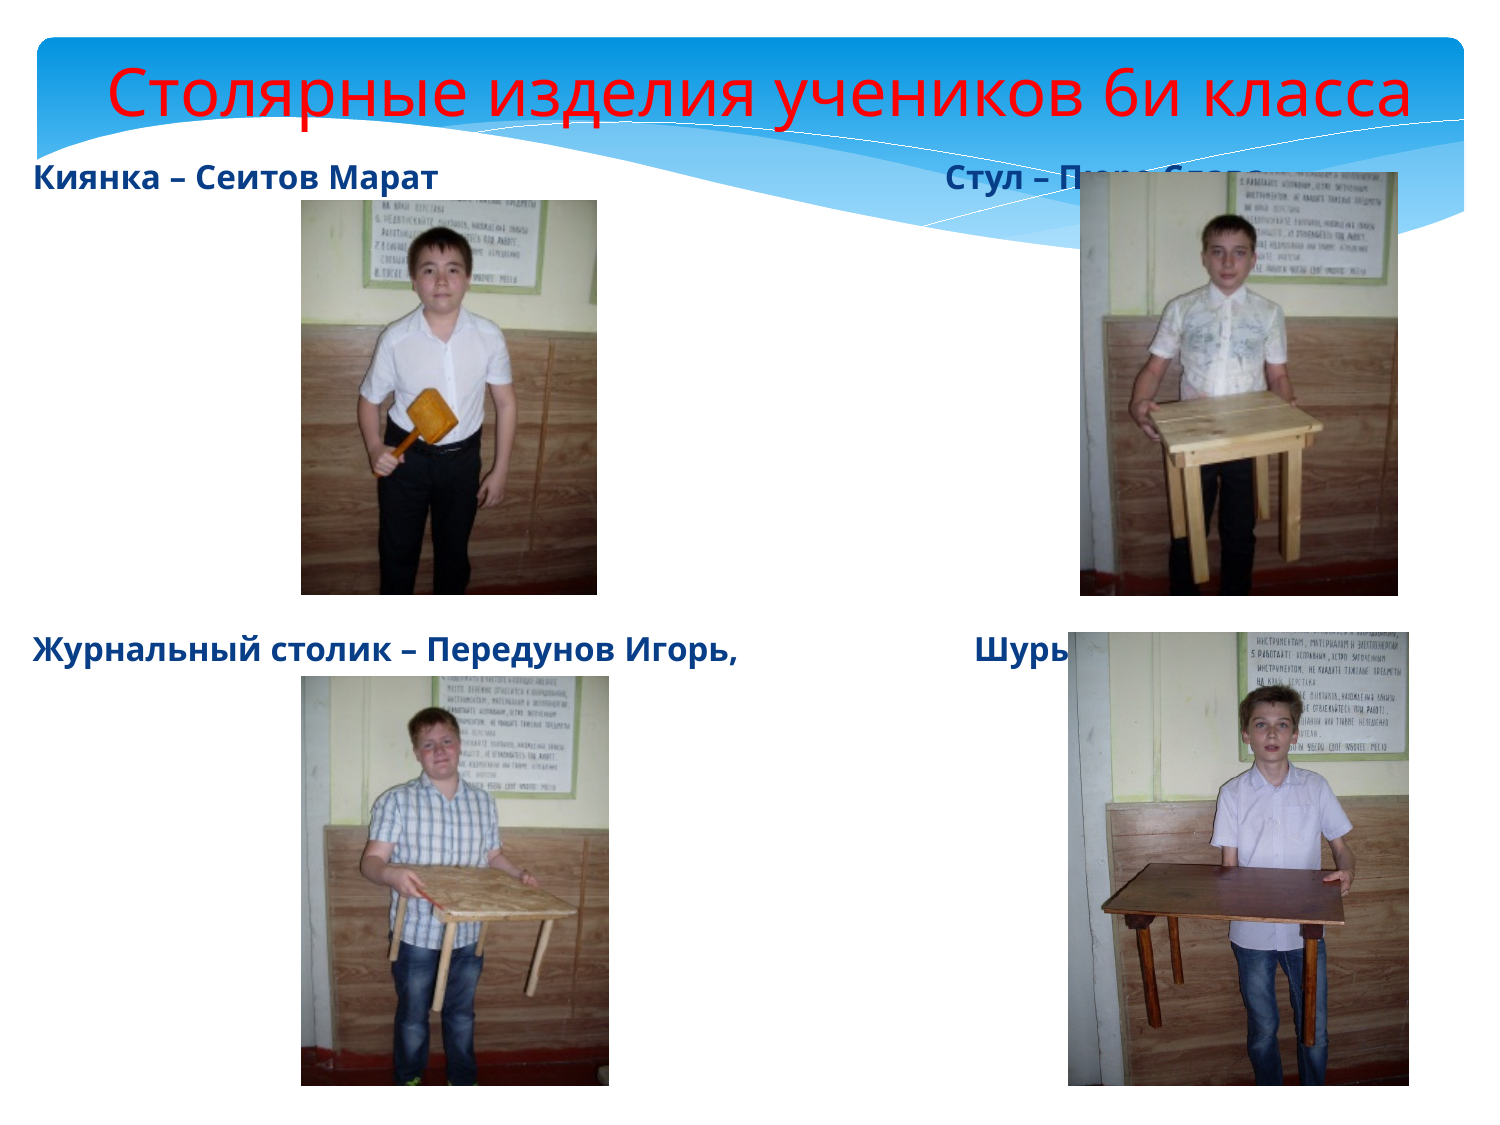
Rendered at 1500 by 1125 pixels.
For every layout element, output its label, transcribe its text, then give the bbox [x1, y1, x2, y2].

list Киянка – Сеитов Марат Стул – Пюро Слава Журнальный столик – Передунов Игорь, Шурыгин Антон [17, 149, 1483, 1106]
picture [1068, 631, 1410, 1086]
title Столярные изделия учеников 6и класса [75, 19, 1447, 138]
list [300, 676, 609, 1086]
picture [1080, 172, 1398, 596]
picture [300, 200, 597, 595]
